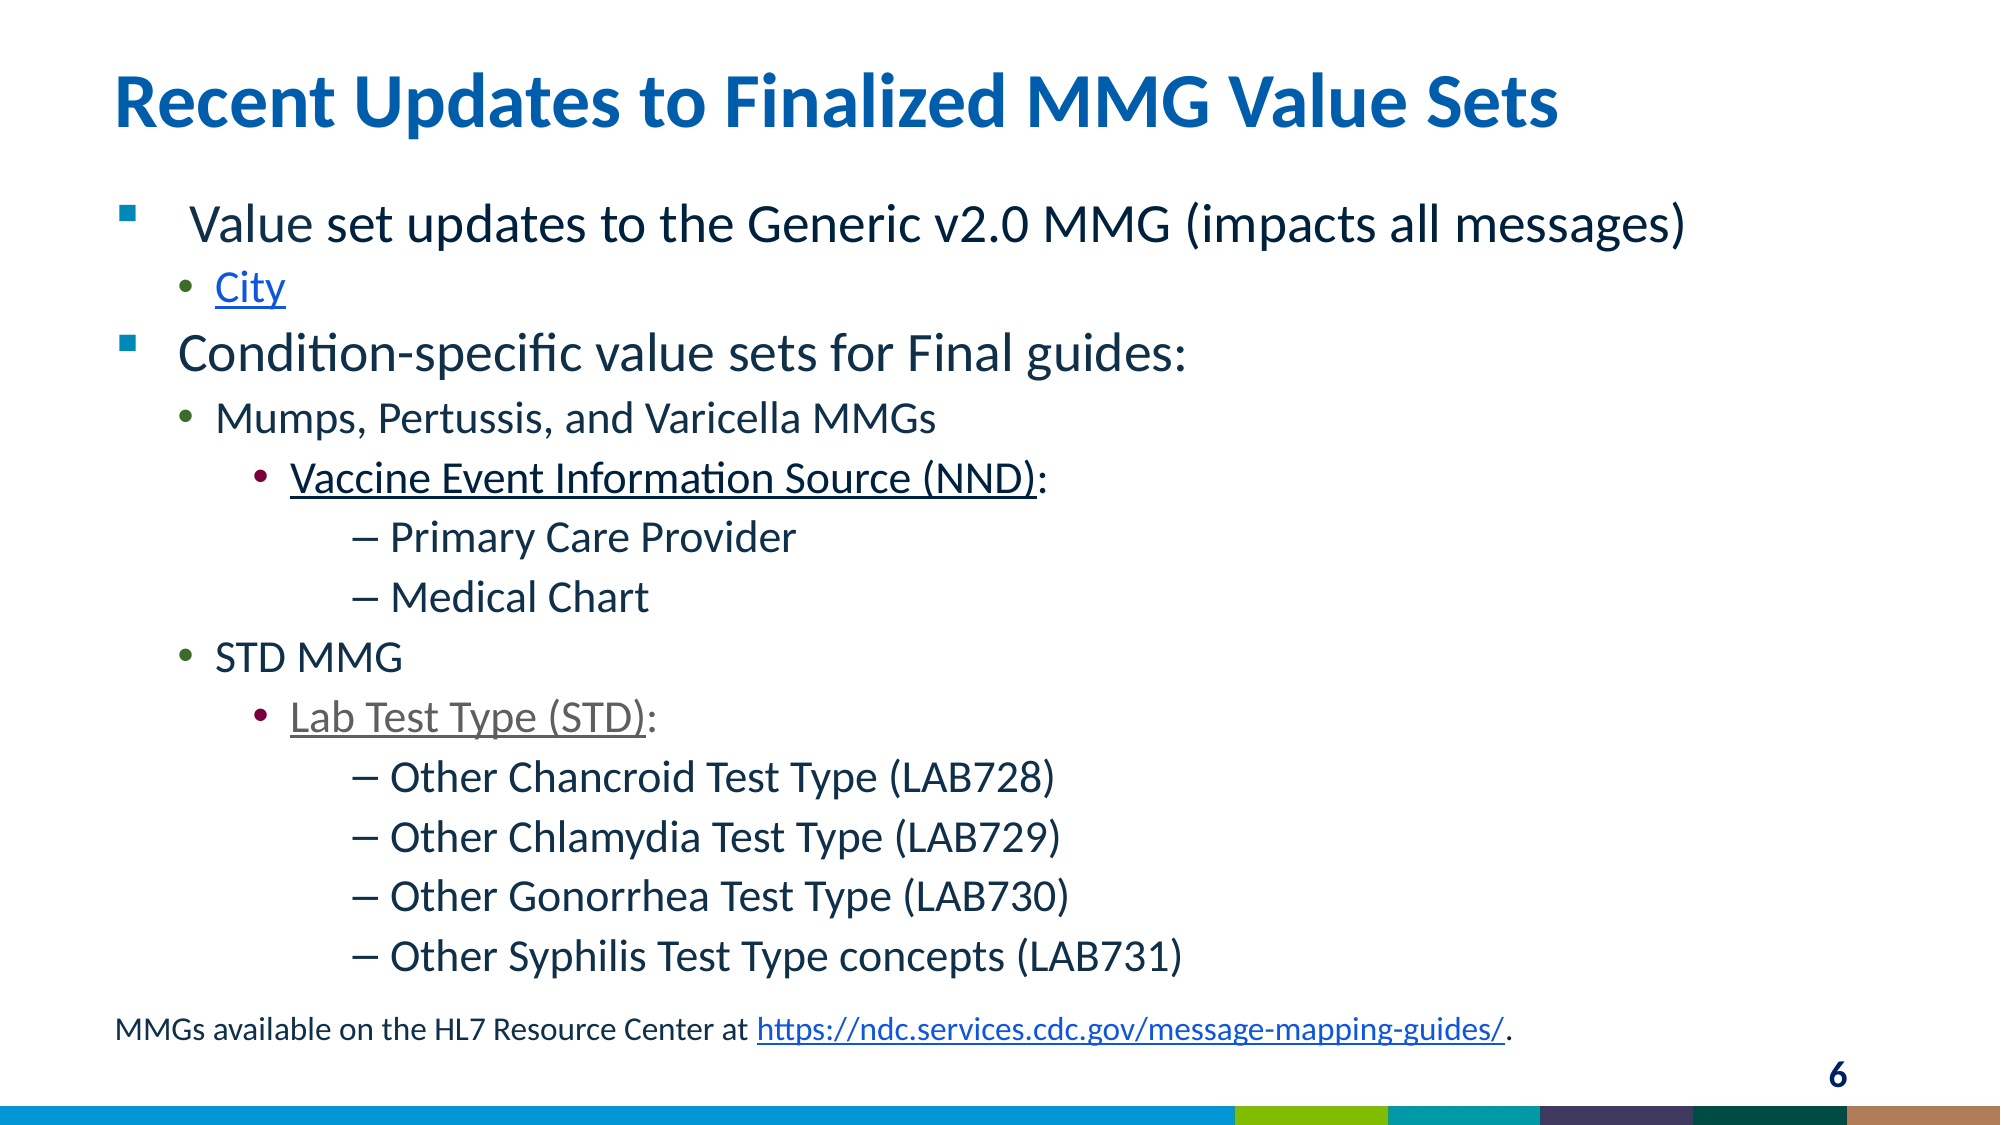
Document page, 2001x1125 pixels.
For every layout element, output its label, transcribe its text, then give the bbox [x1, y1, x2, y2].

title Recent Updates to Finalized MMG Value Sets [99, 45, 1900, 151]
text_box Value set updates to the Generic v2.0 MMG (impacts all messages) City Condition-specific value sets for Final guides: Mumps, Pertussis, and Varicella MMGs Vaccine Event Information Source (NND): Primary Care Provider Medical Chart STD MMG Lab Test Type (STD): Other Chancroid Test Type (LAB728) Other Chlamydia Test Type (LAB729) Other Gonorrhea Test Type (LAB730) Other Syphilis Test Type concepts (LAB731) [99, 178, 1881, 961]
text_box MMGs available on the HL7 Resource Center at https://ndc.services.cdc.gov/message-mapping-guides/. [99, 999, 1881, 1100]
picture [0, 1096, 2000, 1125]
